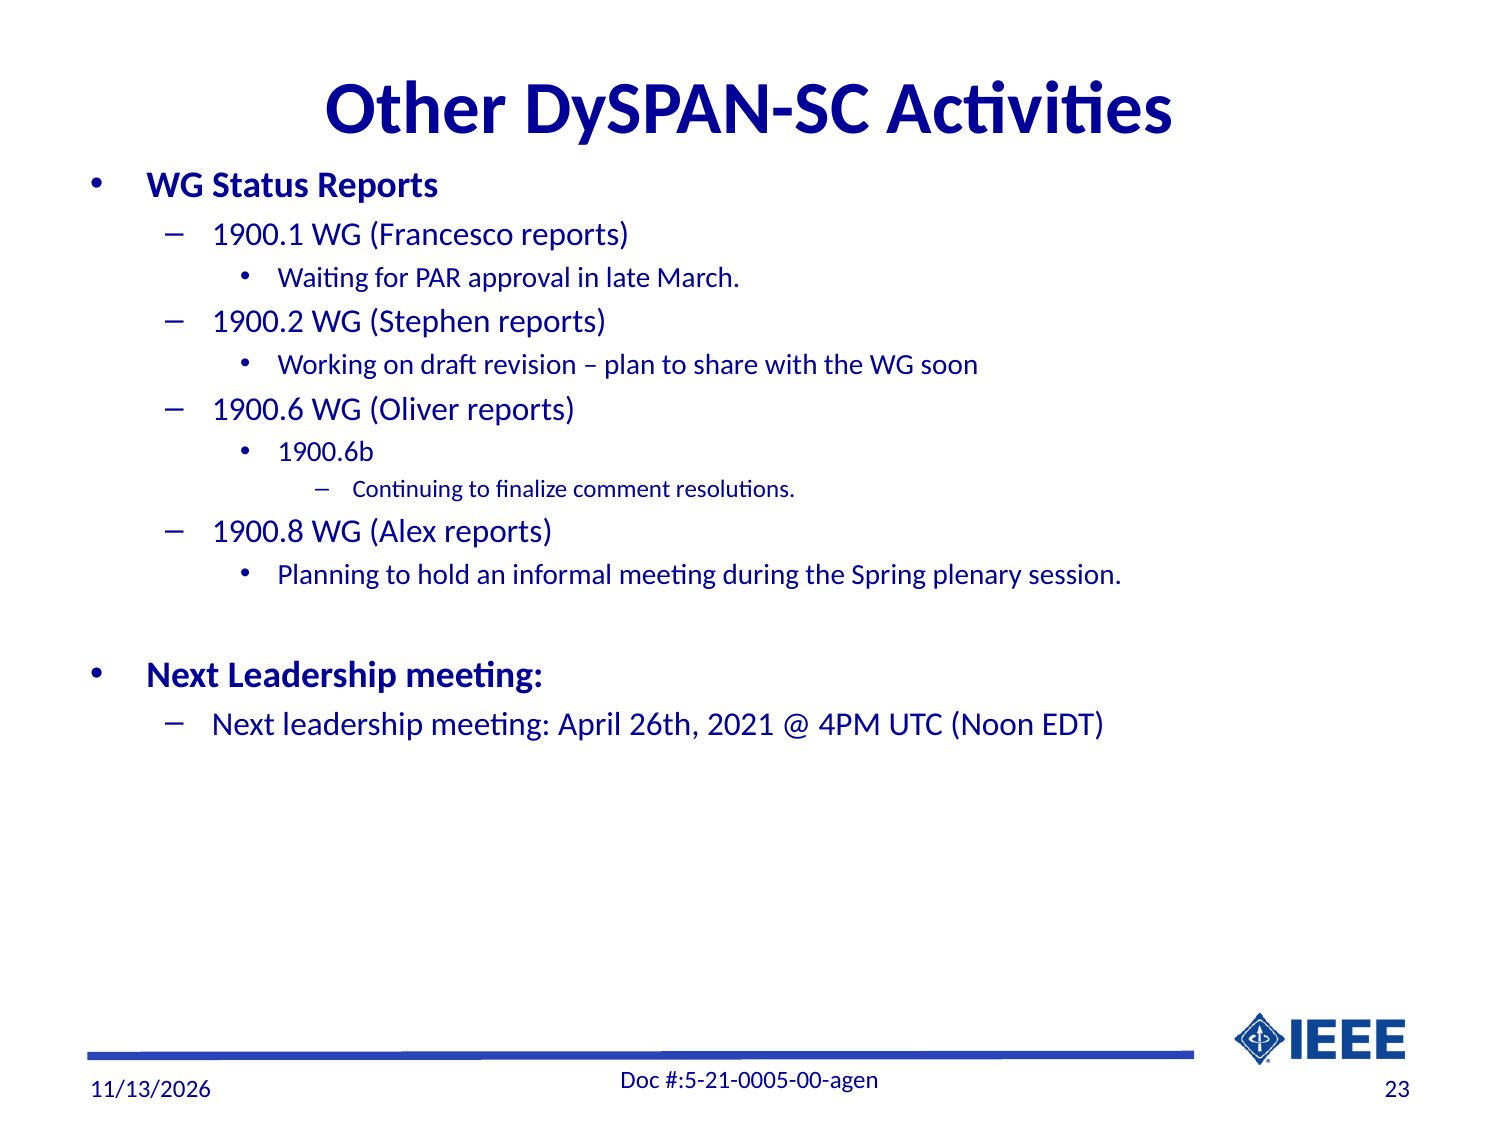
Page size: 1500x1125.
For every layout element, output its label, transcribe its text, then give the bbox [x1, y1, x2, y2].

list WG Status Reports 1900.1 WG (Francesco reports) Waiting for PAR approval in late March. 1900.2 WG (Stephen reports) Working on draft revision – plan to share with the WG soon 1900.6 WG (Oliver reports) 1900.6b Continuing to finalize comment resolutions. 1900.8 WG (Alex reports) Planning to hold an informal meeting during the Spring plenary session. Next Leadership meeting: Next leadership meeting: April 26th, 2021 @ 4PM UTC (Noon EDT) [75, 152, 1425, 1038]
picture [1231, 1038, 1406, 1057]
slide_number 23 [1074, 1057, 1425, 1118]
title Other DySPAN-SC Activities [75, 45, 1425, 152]
footer Doc #:5-21-0005-00-agen [496, 1054, 1004, 1103]
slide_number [75, 1057, 425, 1118]
